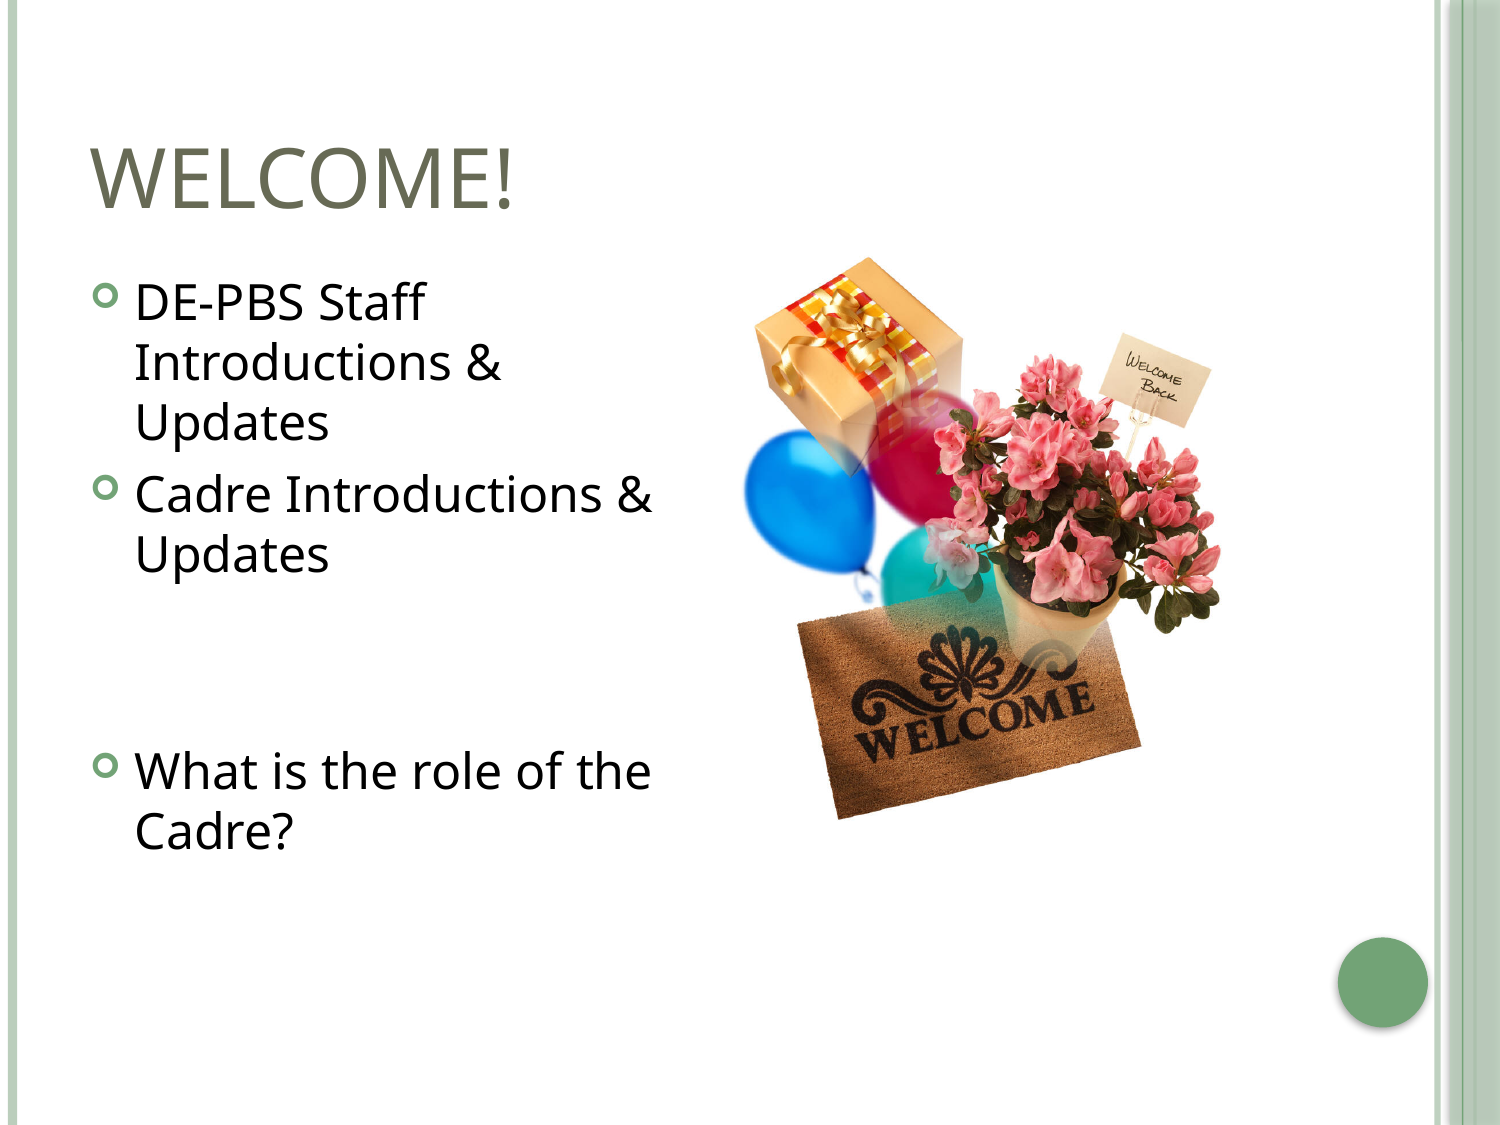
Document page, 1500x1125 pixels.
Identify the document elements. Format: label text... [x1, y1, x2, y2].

picture [711, 236, 1250, 840]
title WELCOME! [75, 45, 1300, 233]
list DE-PBS Staff Introductions & Updates Cadre Introductions & Updates What is the role of the Cadre? [75, 262, 675, 1013]
